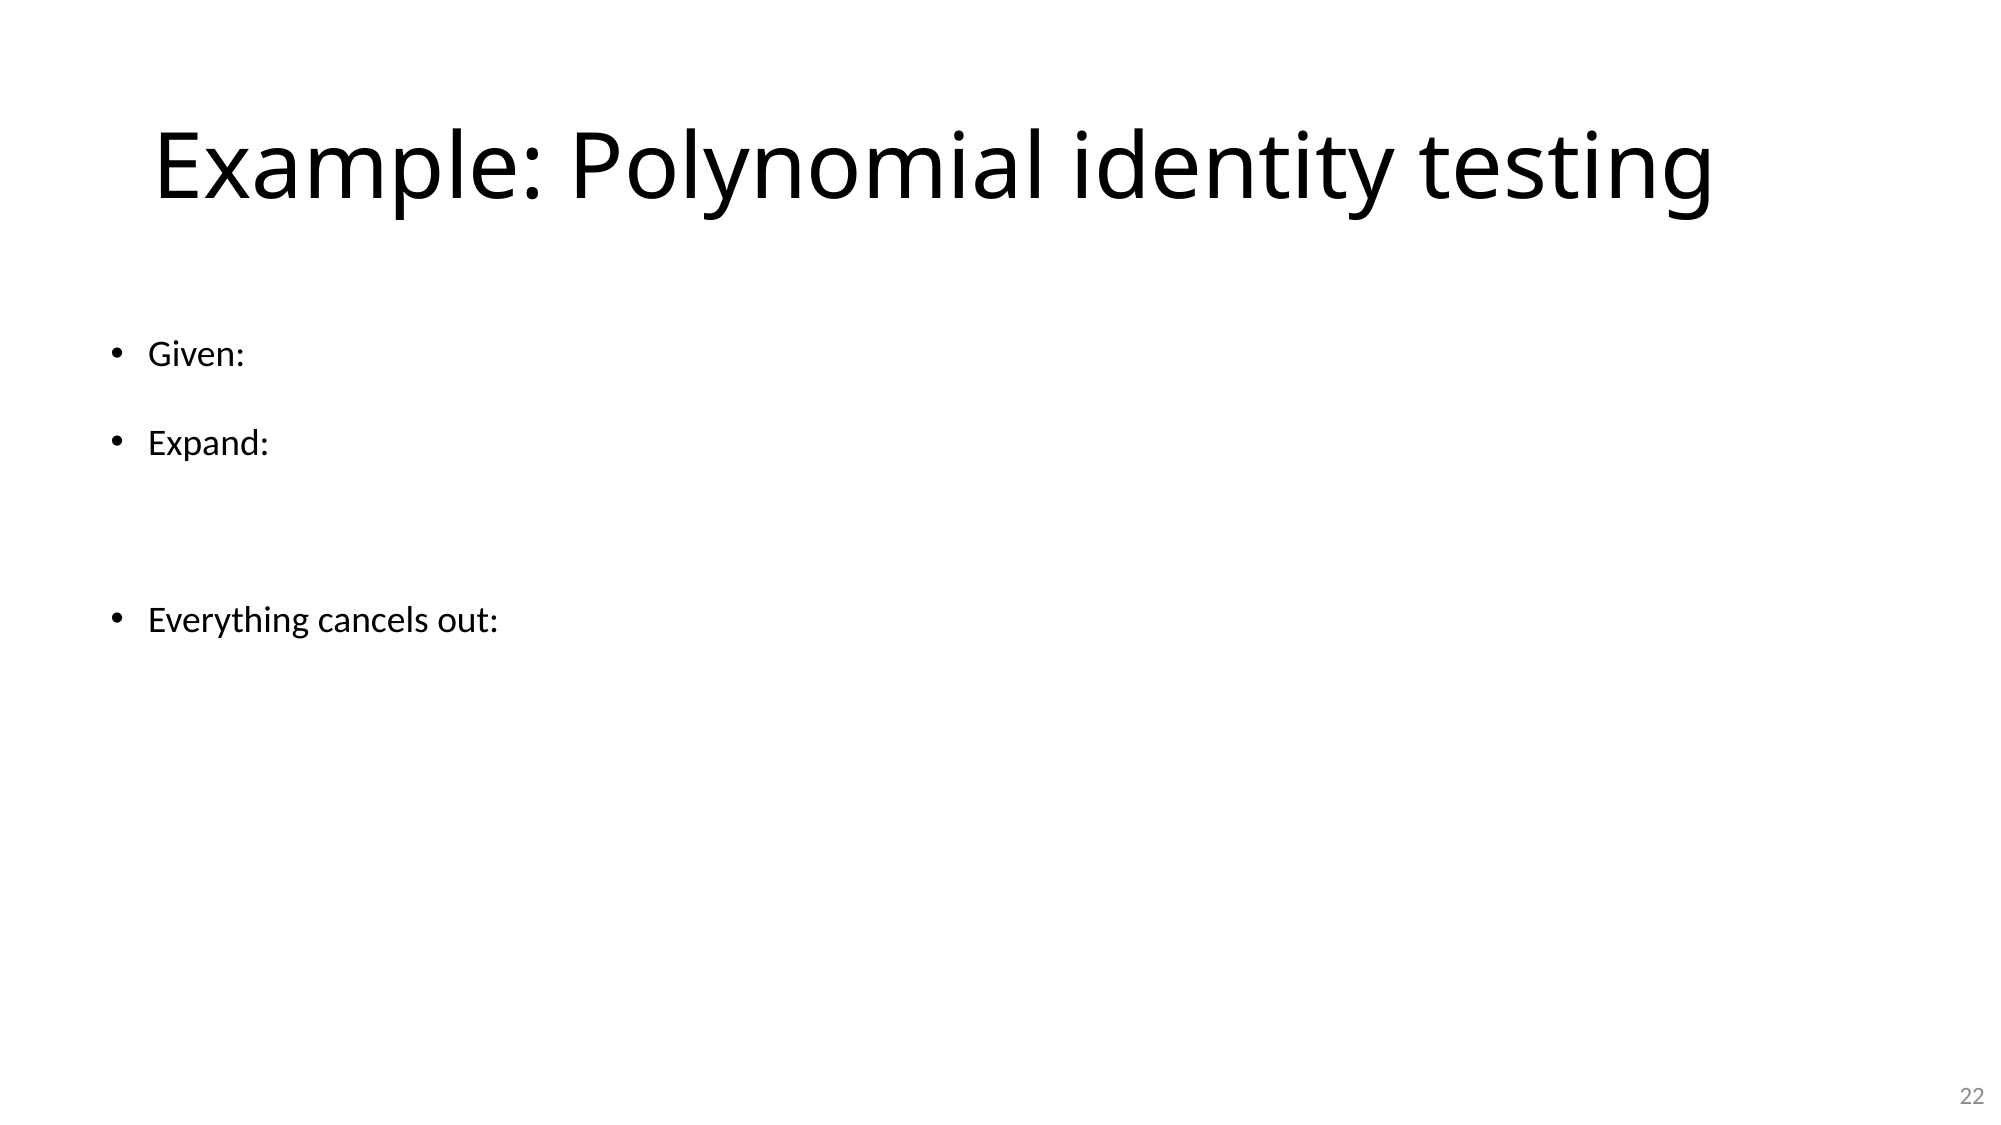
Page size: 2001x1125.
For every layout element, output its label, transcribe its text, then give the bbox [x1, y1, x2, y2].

title Example: Polynomial identity testing [137, 59, 1863, 278]
slide_number 22 [1550, 1064, 2000, 1125]
